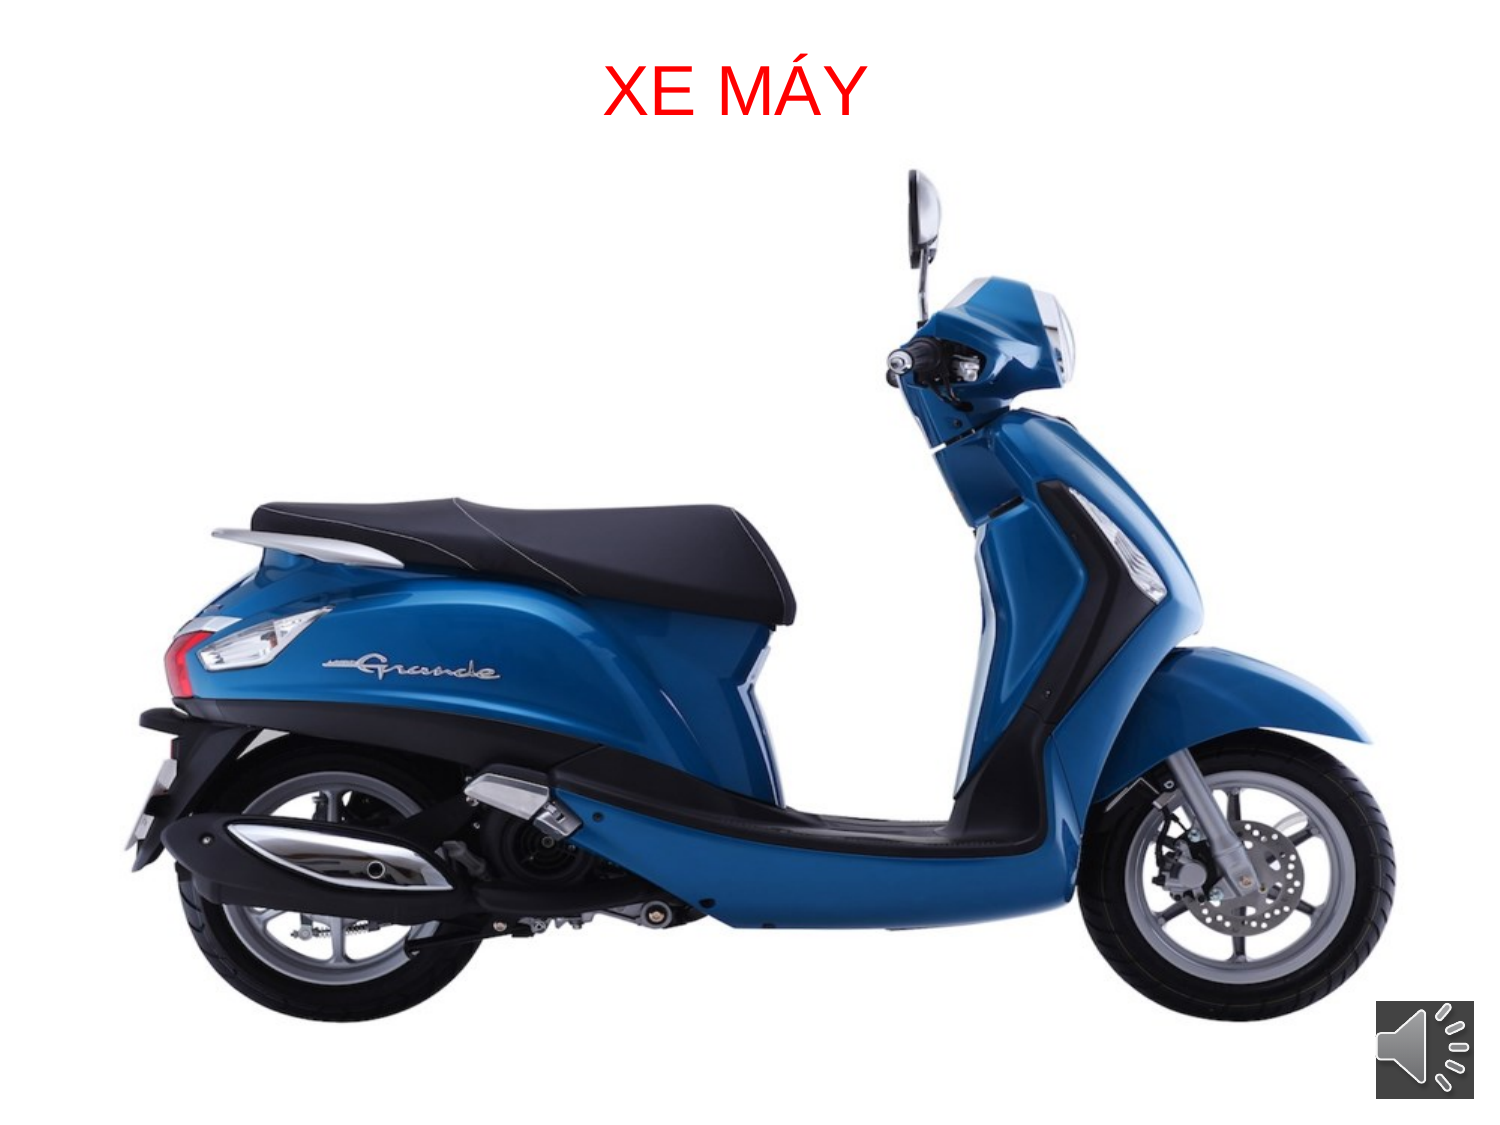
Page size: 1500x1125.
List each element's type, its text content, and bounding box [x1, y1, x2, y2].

text_box XE MÁY [587, 37, 963, 135]
picture [0, 137, 1500, 1101]
